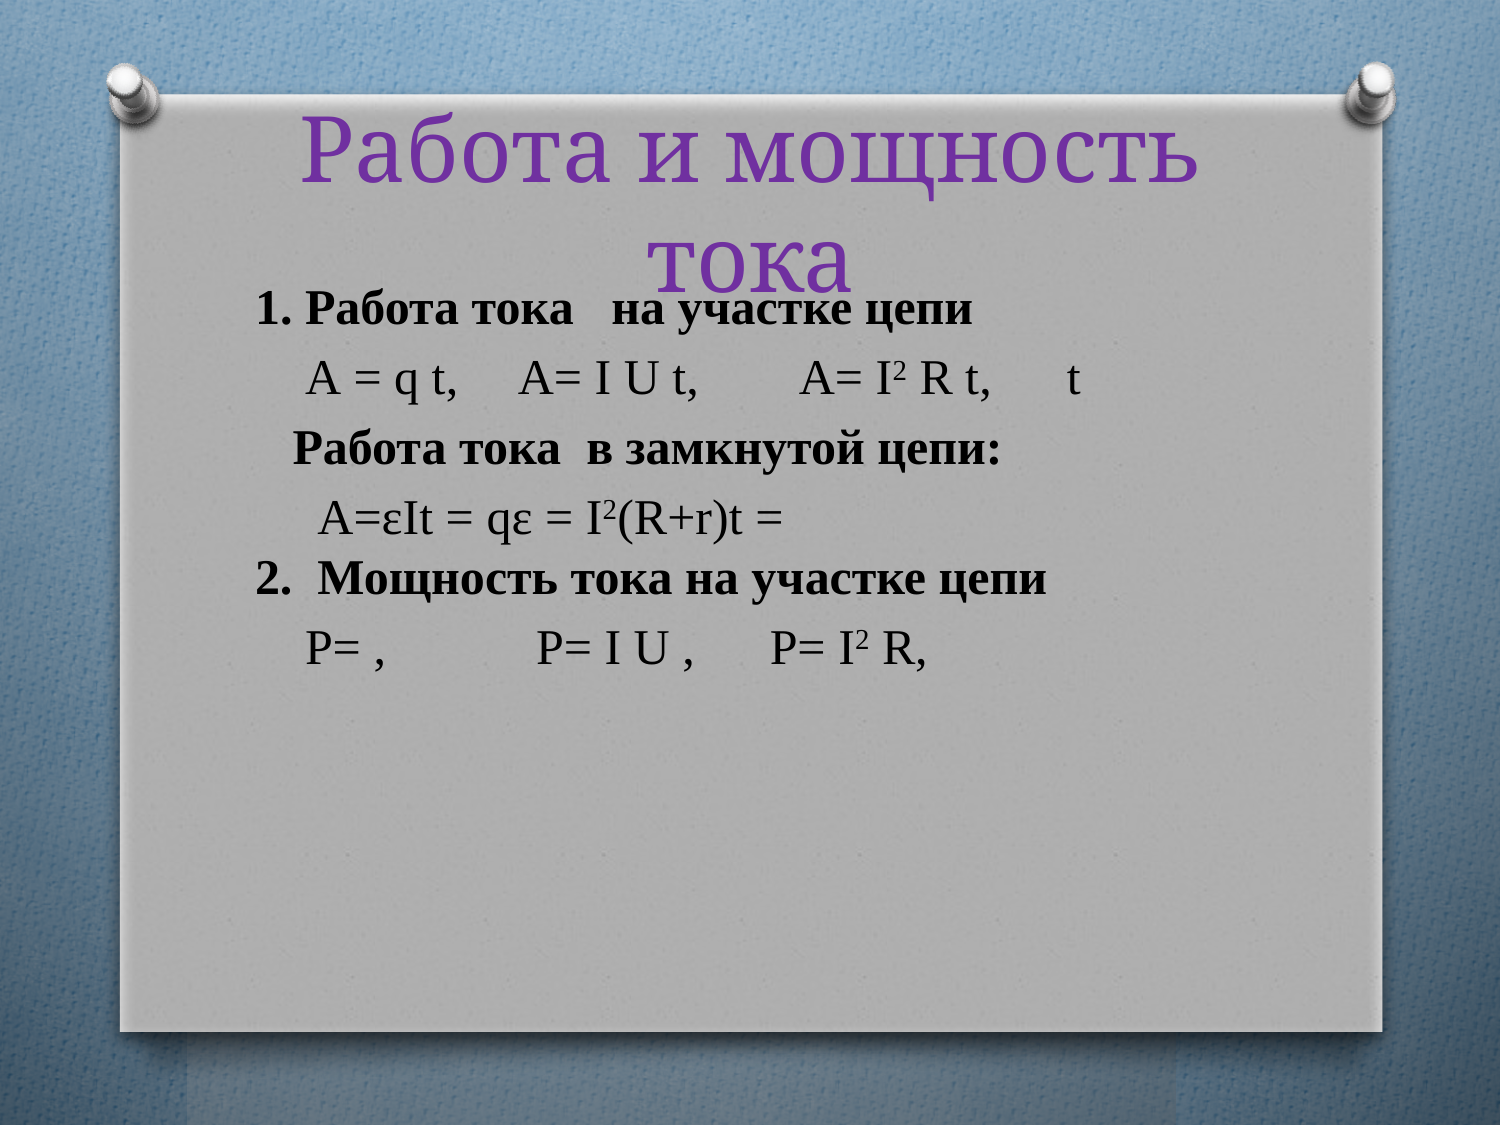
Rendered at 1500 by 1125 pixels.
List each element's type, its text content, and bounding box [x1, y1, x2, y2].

picture [1317, 35, 1439, 156]
title Работа и мощность тока [179, 134, 1323, 268]
picture [75, 29, 198, 153]
